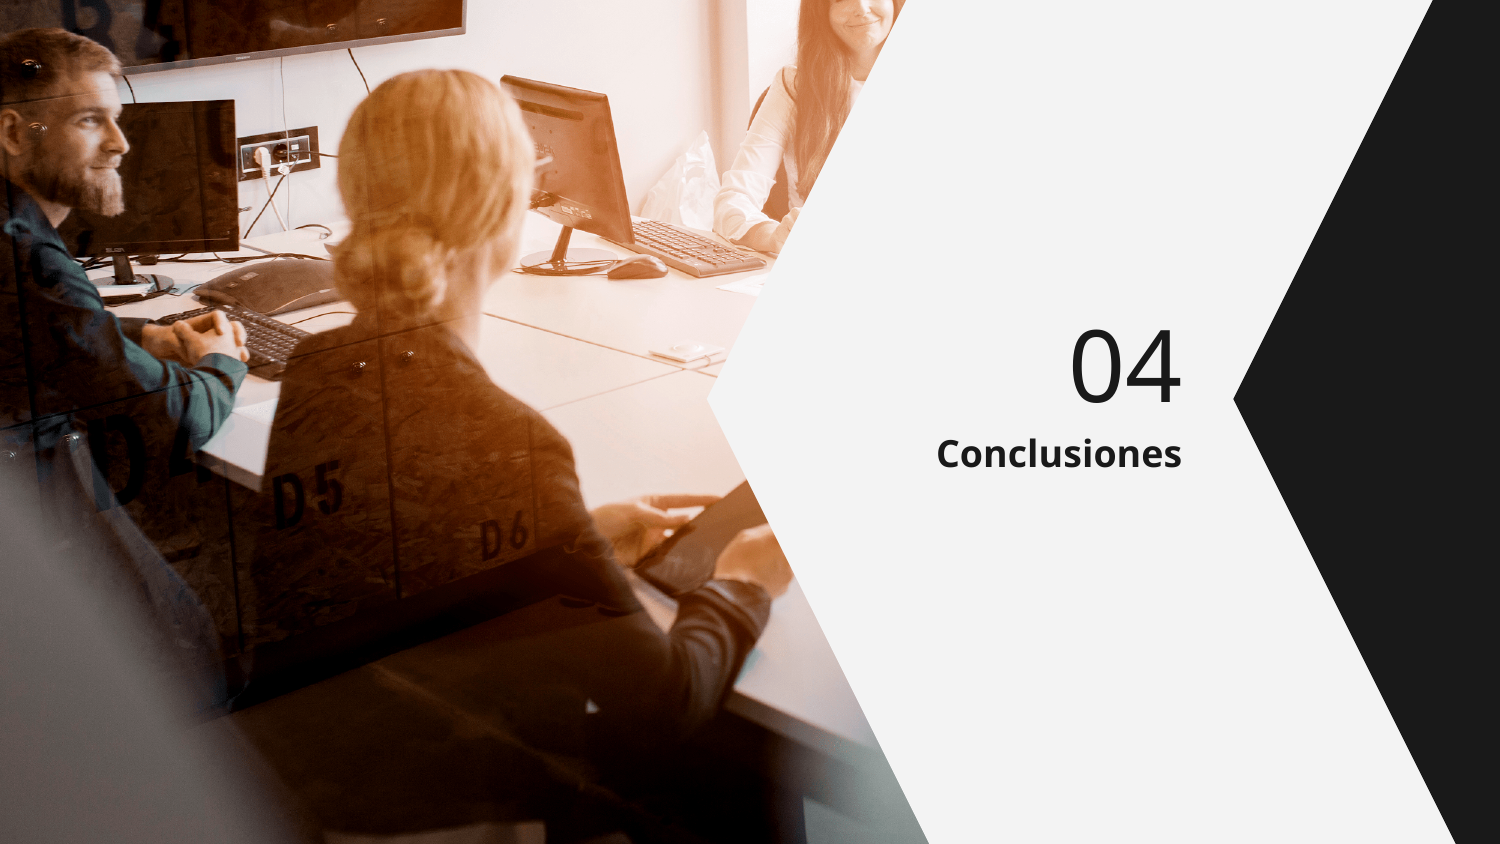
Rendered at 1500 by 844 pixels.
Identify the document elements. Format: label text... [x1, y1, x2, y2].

picture [0, 0, 928, 844]
title 04 [709, 287, 1198, 412]
title Conclusiones [659, 386, 1198, 519]
